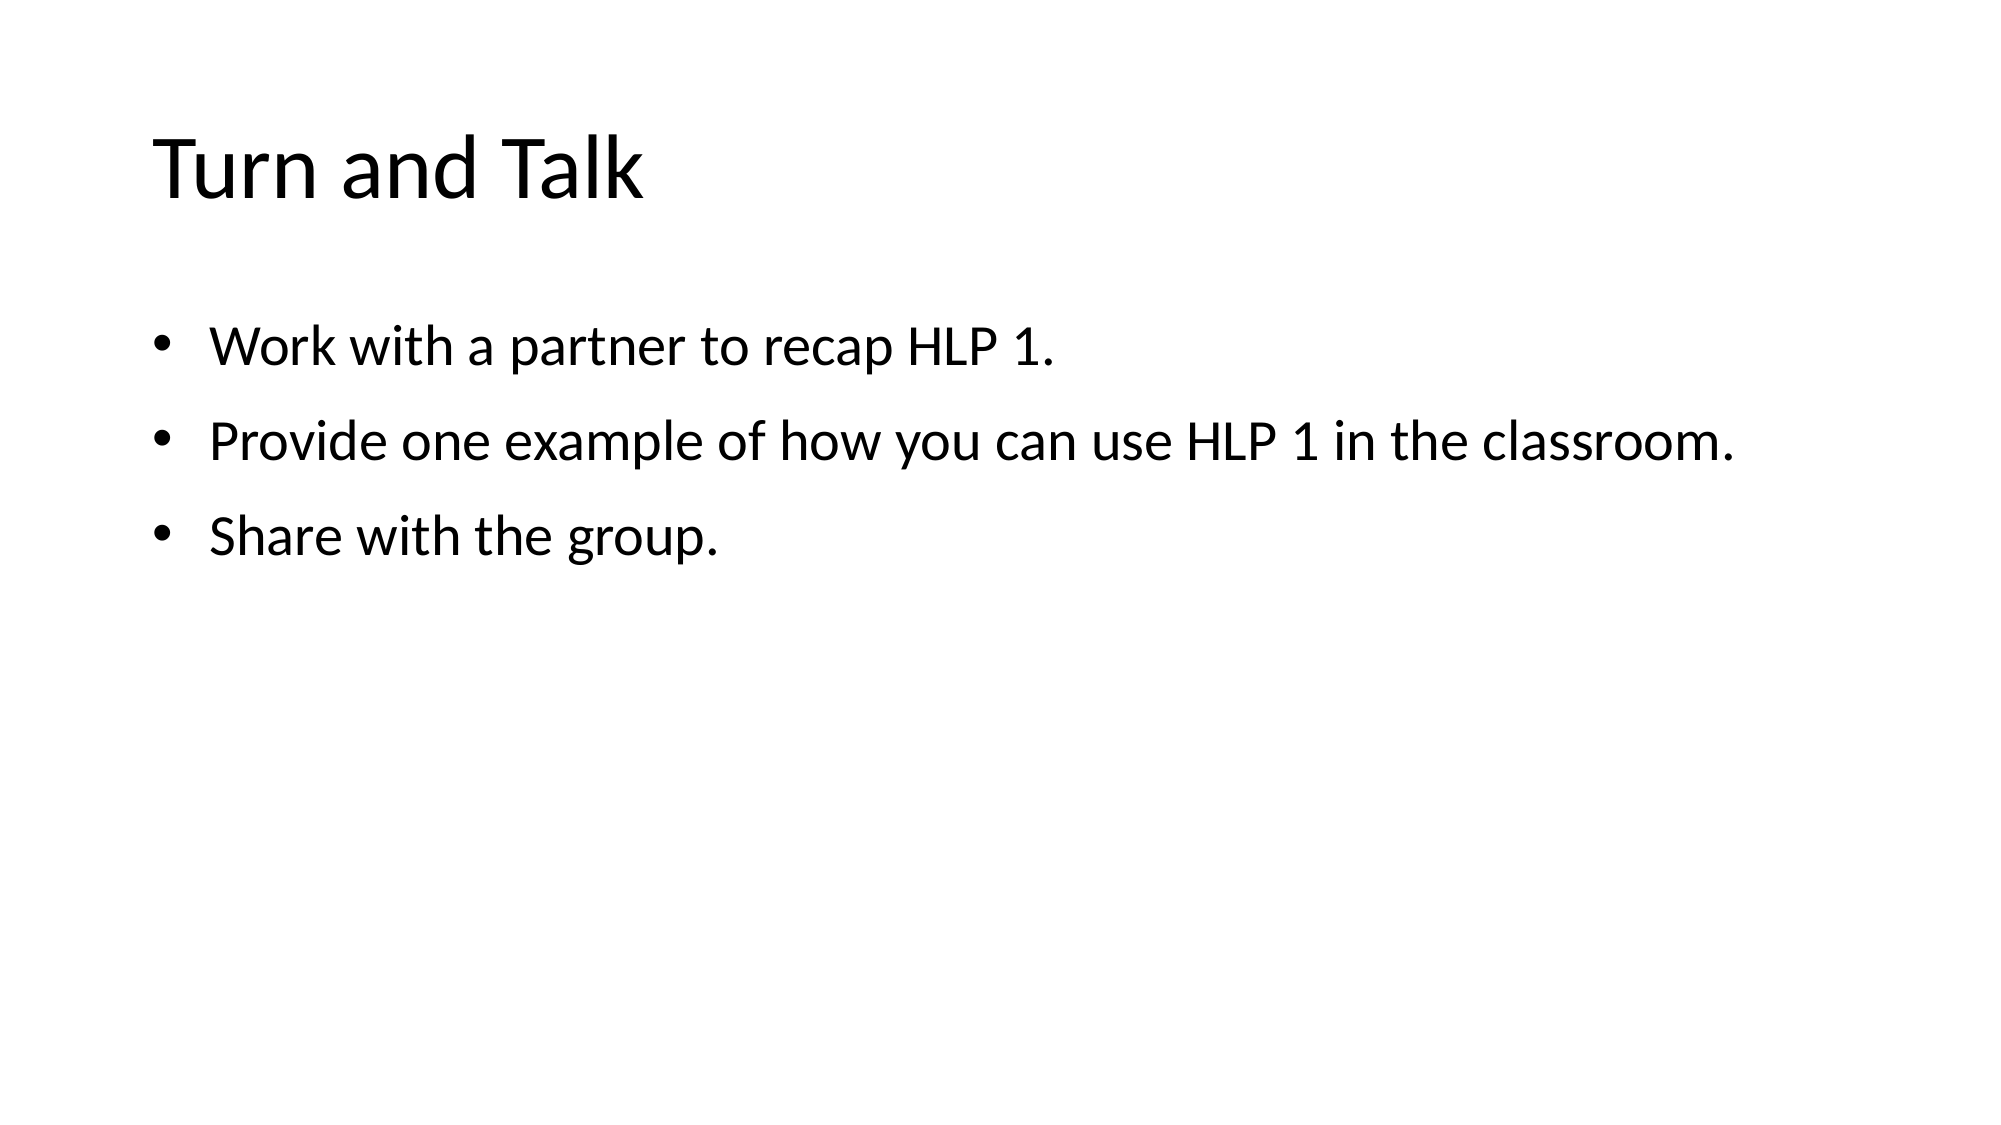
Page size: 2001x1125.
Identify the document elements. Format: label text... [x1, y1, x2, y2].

list Work with a partner to recap HLP 1. Provide one example of how you can use HLP 1 in the classroom. Share with the group. [137, 299, 1863, 1014]
title Turn and Talk [137, 59, 1863, 278]
